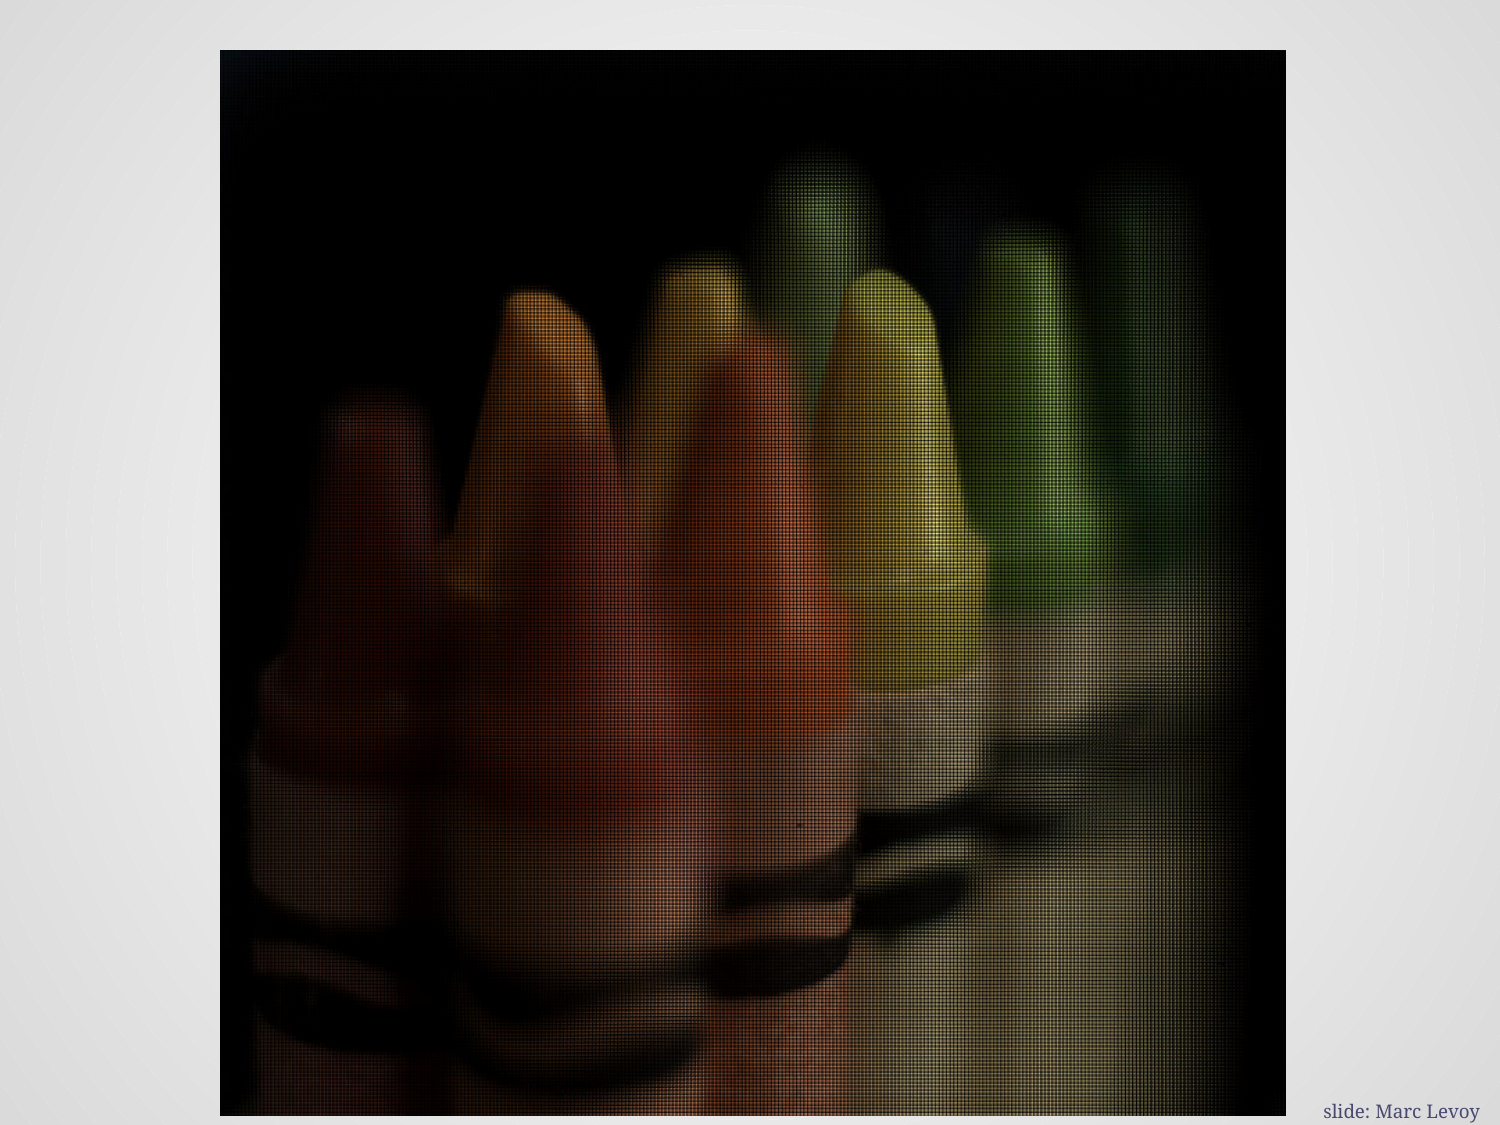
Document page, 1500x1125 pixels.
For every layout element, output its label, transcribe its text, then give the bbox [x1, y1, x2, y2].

text_box slide: Marc Levoy [1308, 1092, 1495, 1125]
picture [219, 50, 1286, 1117]
title [29, 15, 1484, 204]
